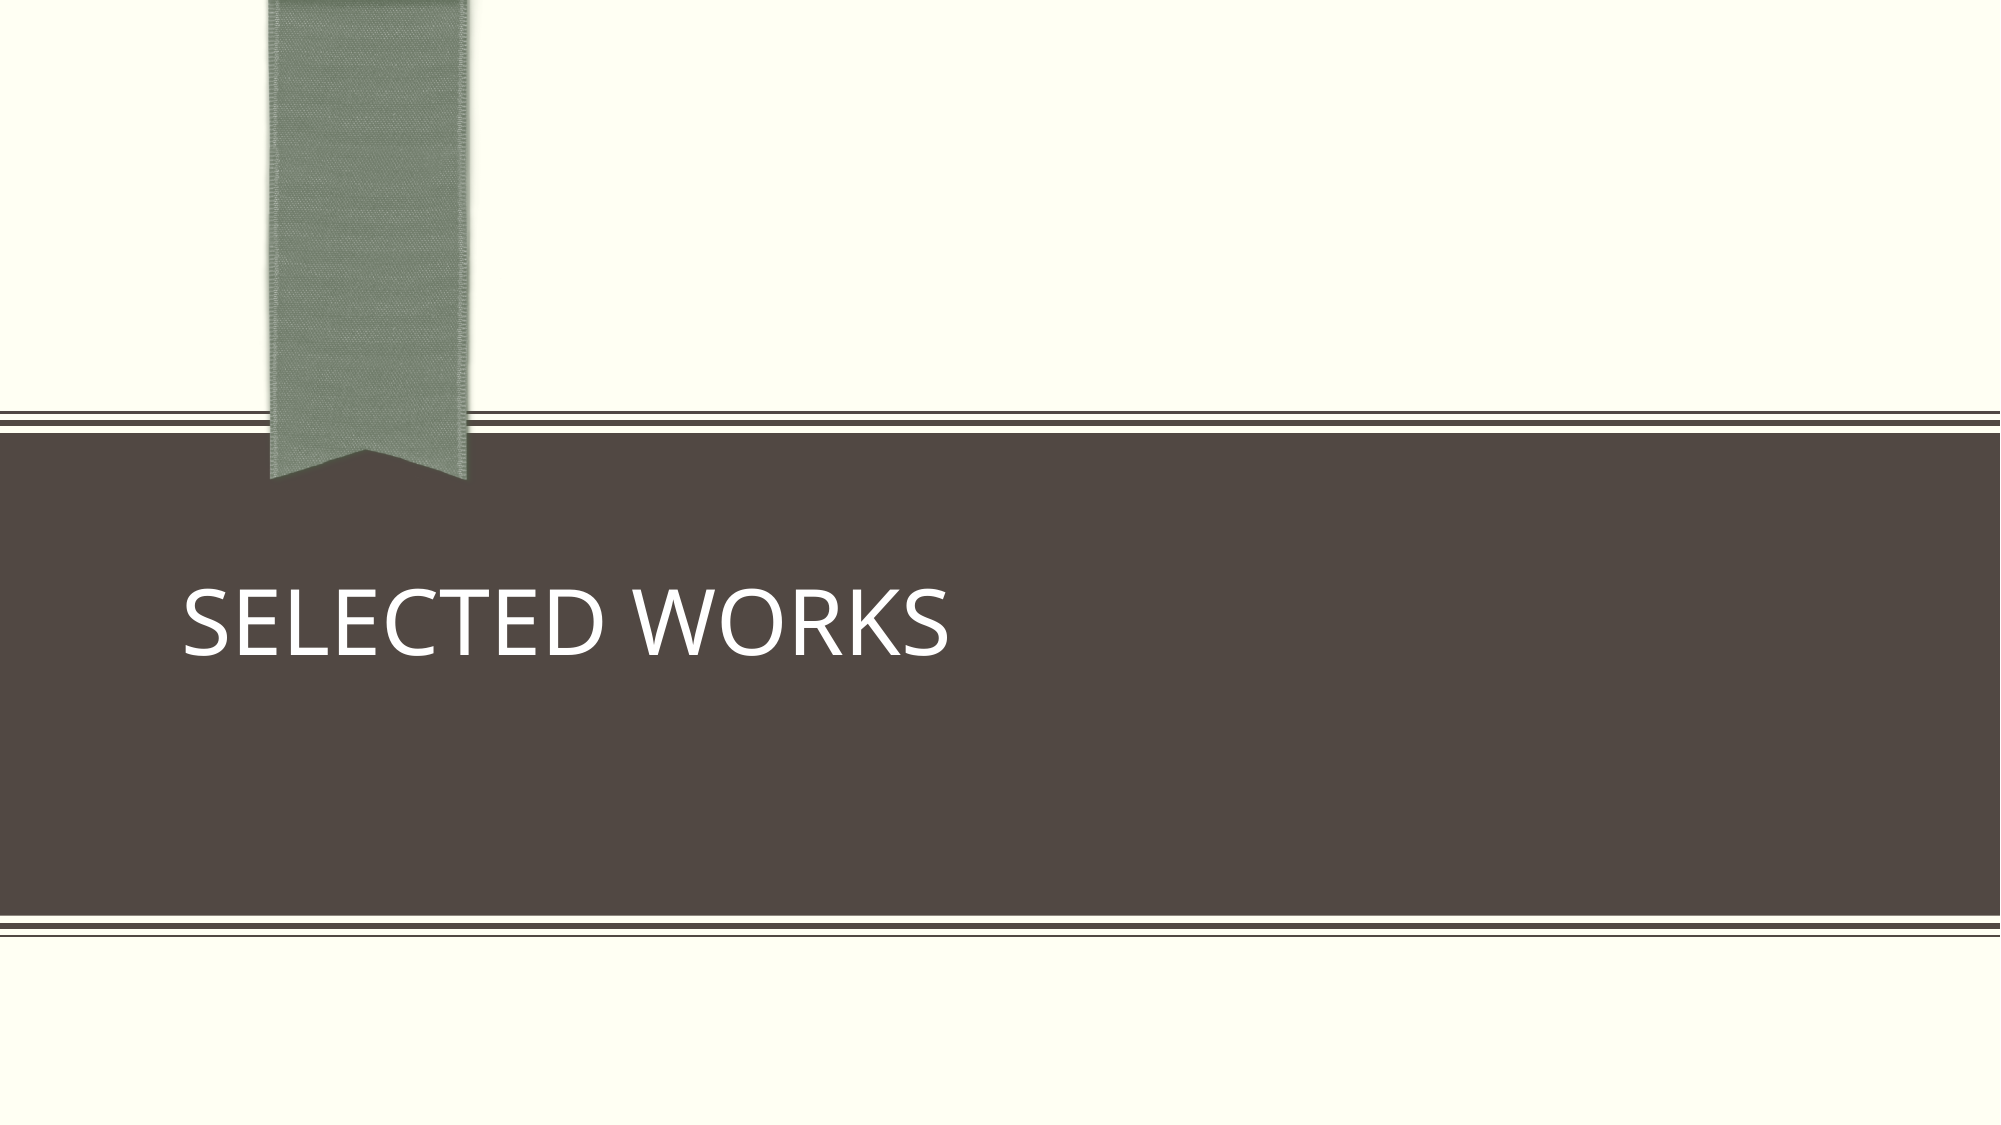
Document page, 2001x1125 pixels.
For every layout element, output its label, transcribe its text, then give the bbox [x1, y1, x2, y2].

title Selected works [181, 487, 1834, 764]
